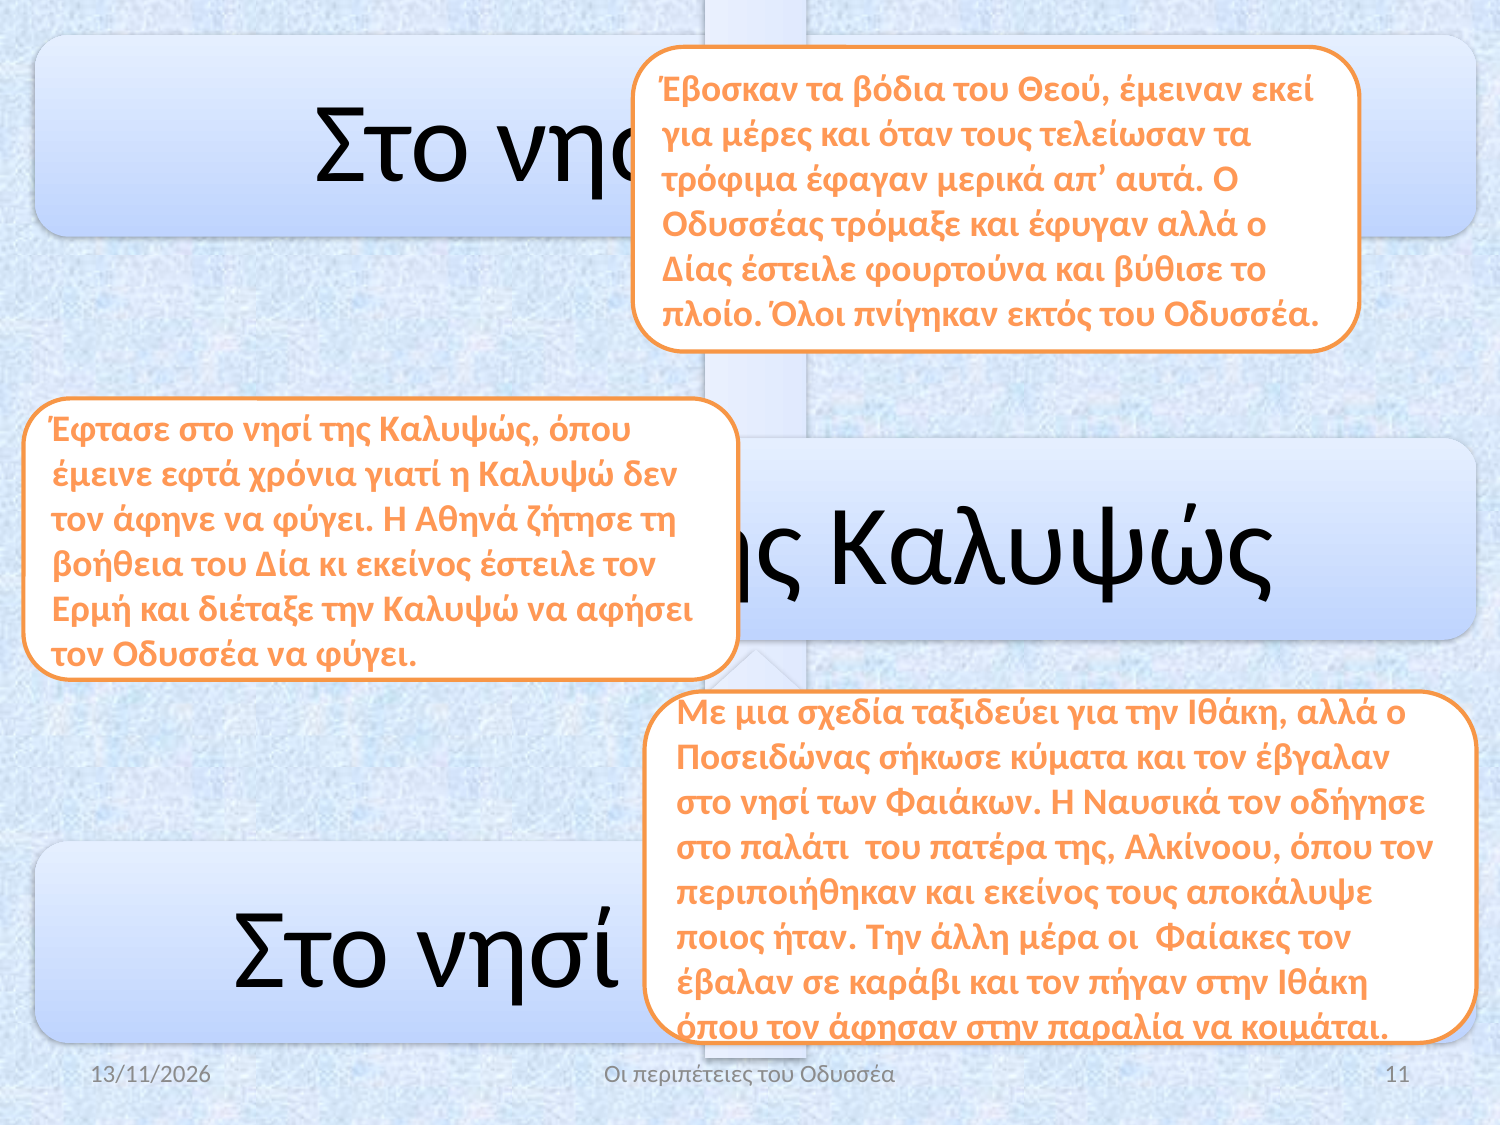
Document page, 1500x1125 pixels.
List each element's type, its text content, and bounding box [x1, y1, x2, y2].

slide_number 11 [1074, 1050, 1425, 1103]
footer Οι περιπέτειες του Οδυσσέα [512, 1050, 988, 1103]
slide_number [75, 1050, 425, 1103]
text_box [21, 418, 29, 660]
picture [0, 0, 1500, 1125]
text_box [34, 34, 1477, 1044]
